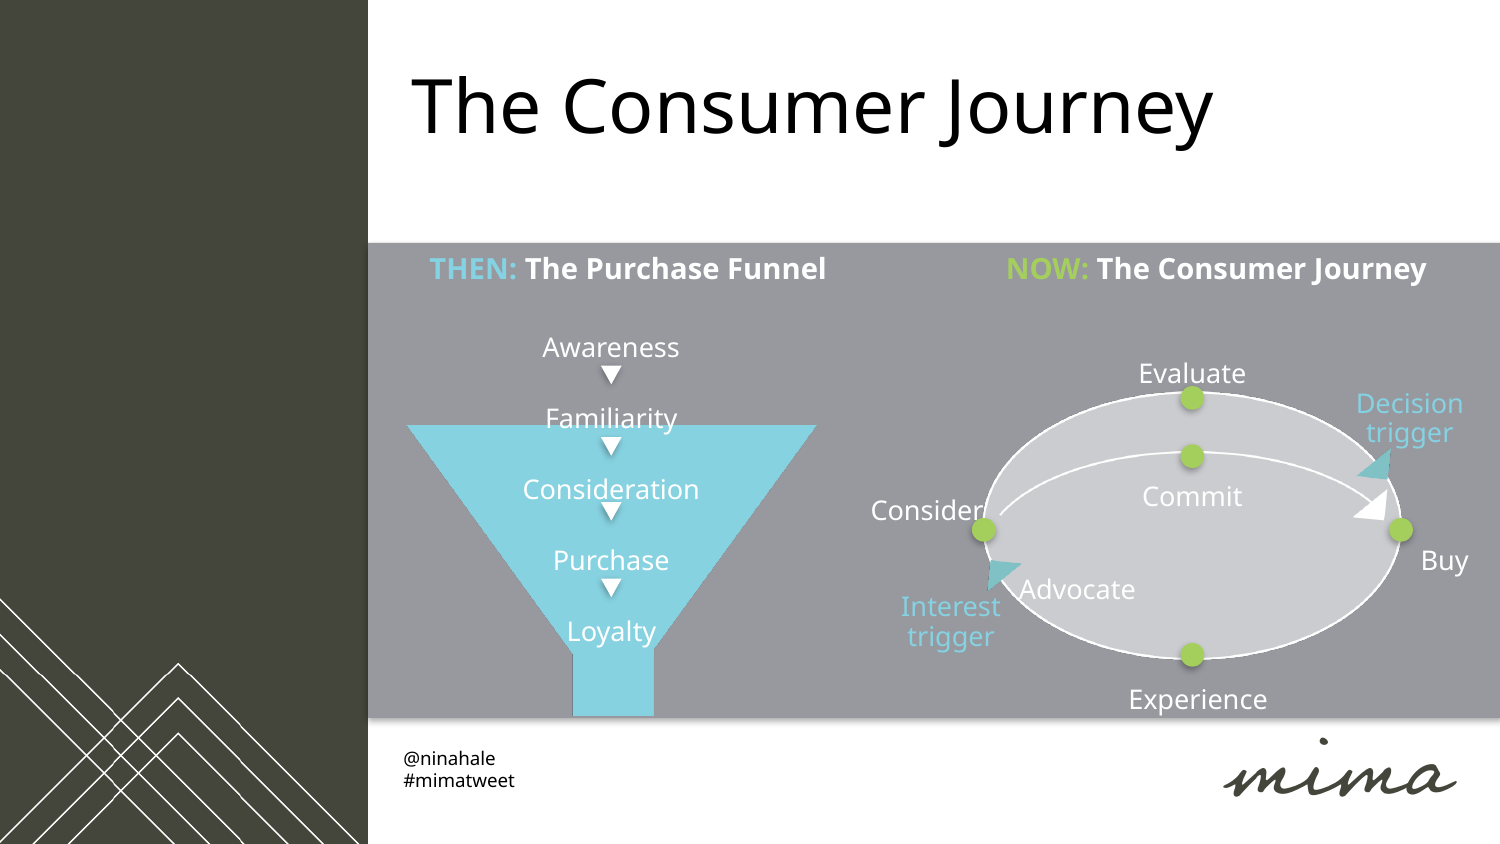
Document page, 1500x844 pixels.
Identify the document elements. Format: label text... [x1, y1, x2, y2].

title The Consumer Journey [396, 33, 1446, 175]
text_box @ninahale #mimatweet [388, 762, 835, 799]
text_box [367, 242, 1500, 754]
